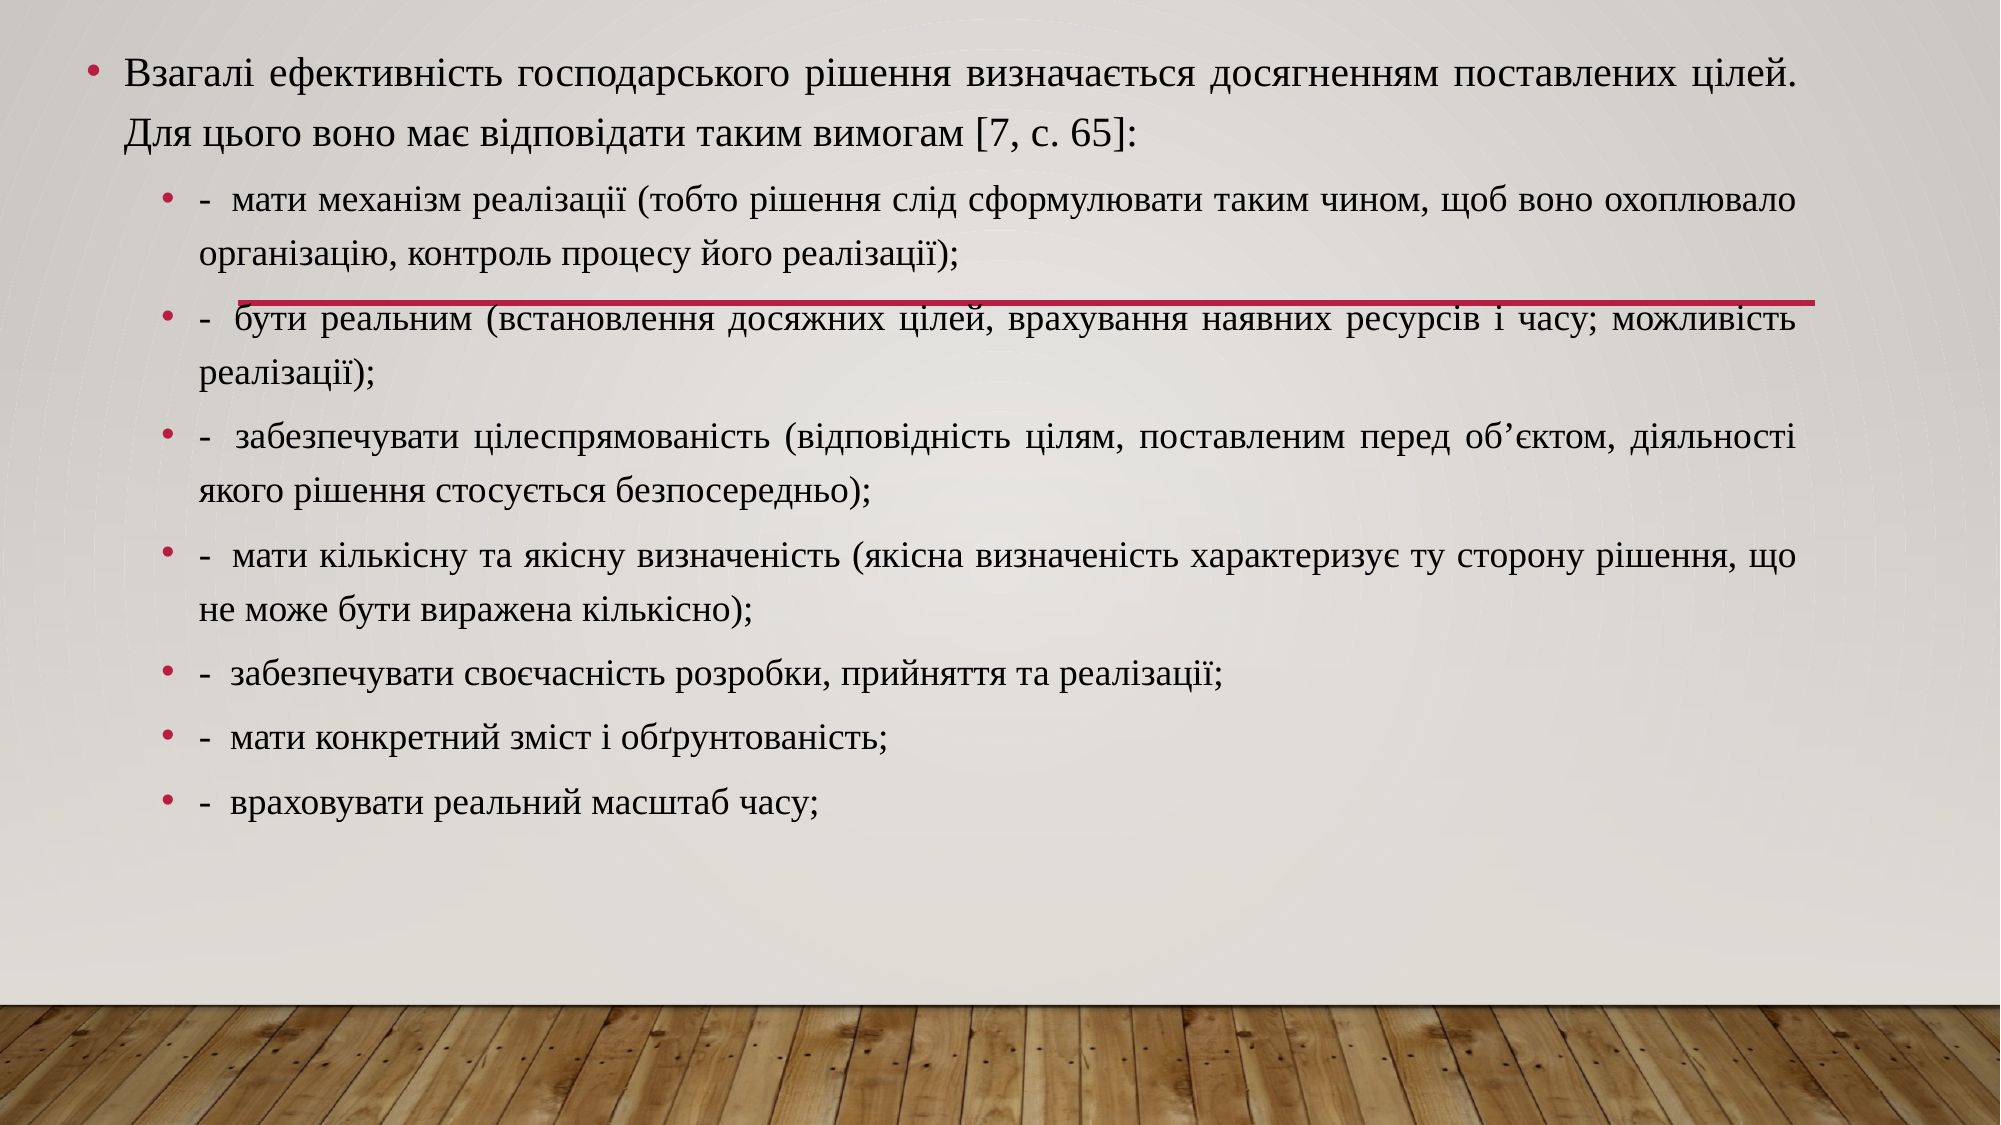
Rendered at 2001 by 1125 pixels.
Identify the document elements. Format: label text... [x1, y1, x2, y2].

picture [0, 1005, 2000, 1125]
list Взагалі ефективність господарського рішення визначається досягненням поставлених цілей. Для цього воно має відповідати таким вимогам [7, с. 65]: - мати механізм реалізації (тобто рішення слід сформулювати таким чином, щоб воно охоплювало організацію, контроль процесу його реалізації); - бути реальним (встановлення досяжних цілей, врахування наявних ресурсів і часу; можливість реалізації); - забезпечувати цілеспрямованість (відповідність цілям, поставленим перед об’єктом, діяльності якого рішення стосується безпосередньо); - мати кількісну та якісну визначеність (якісна визначеність характеризує ту сторону рішення, що не може бути виражена кількісно); - забезпечувати своєчасність розробки, прийняття та реалізації; - мати конкретний зміст і обґрунтованість; - враховувати реальний масштаб часу; [71, 27, 1814, 897]
